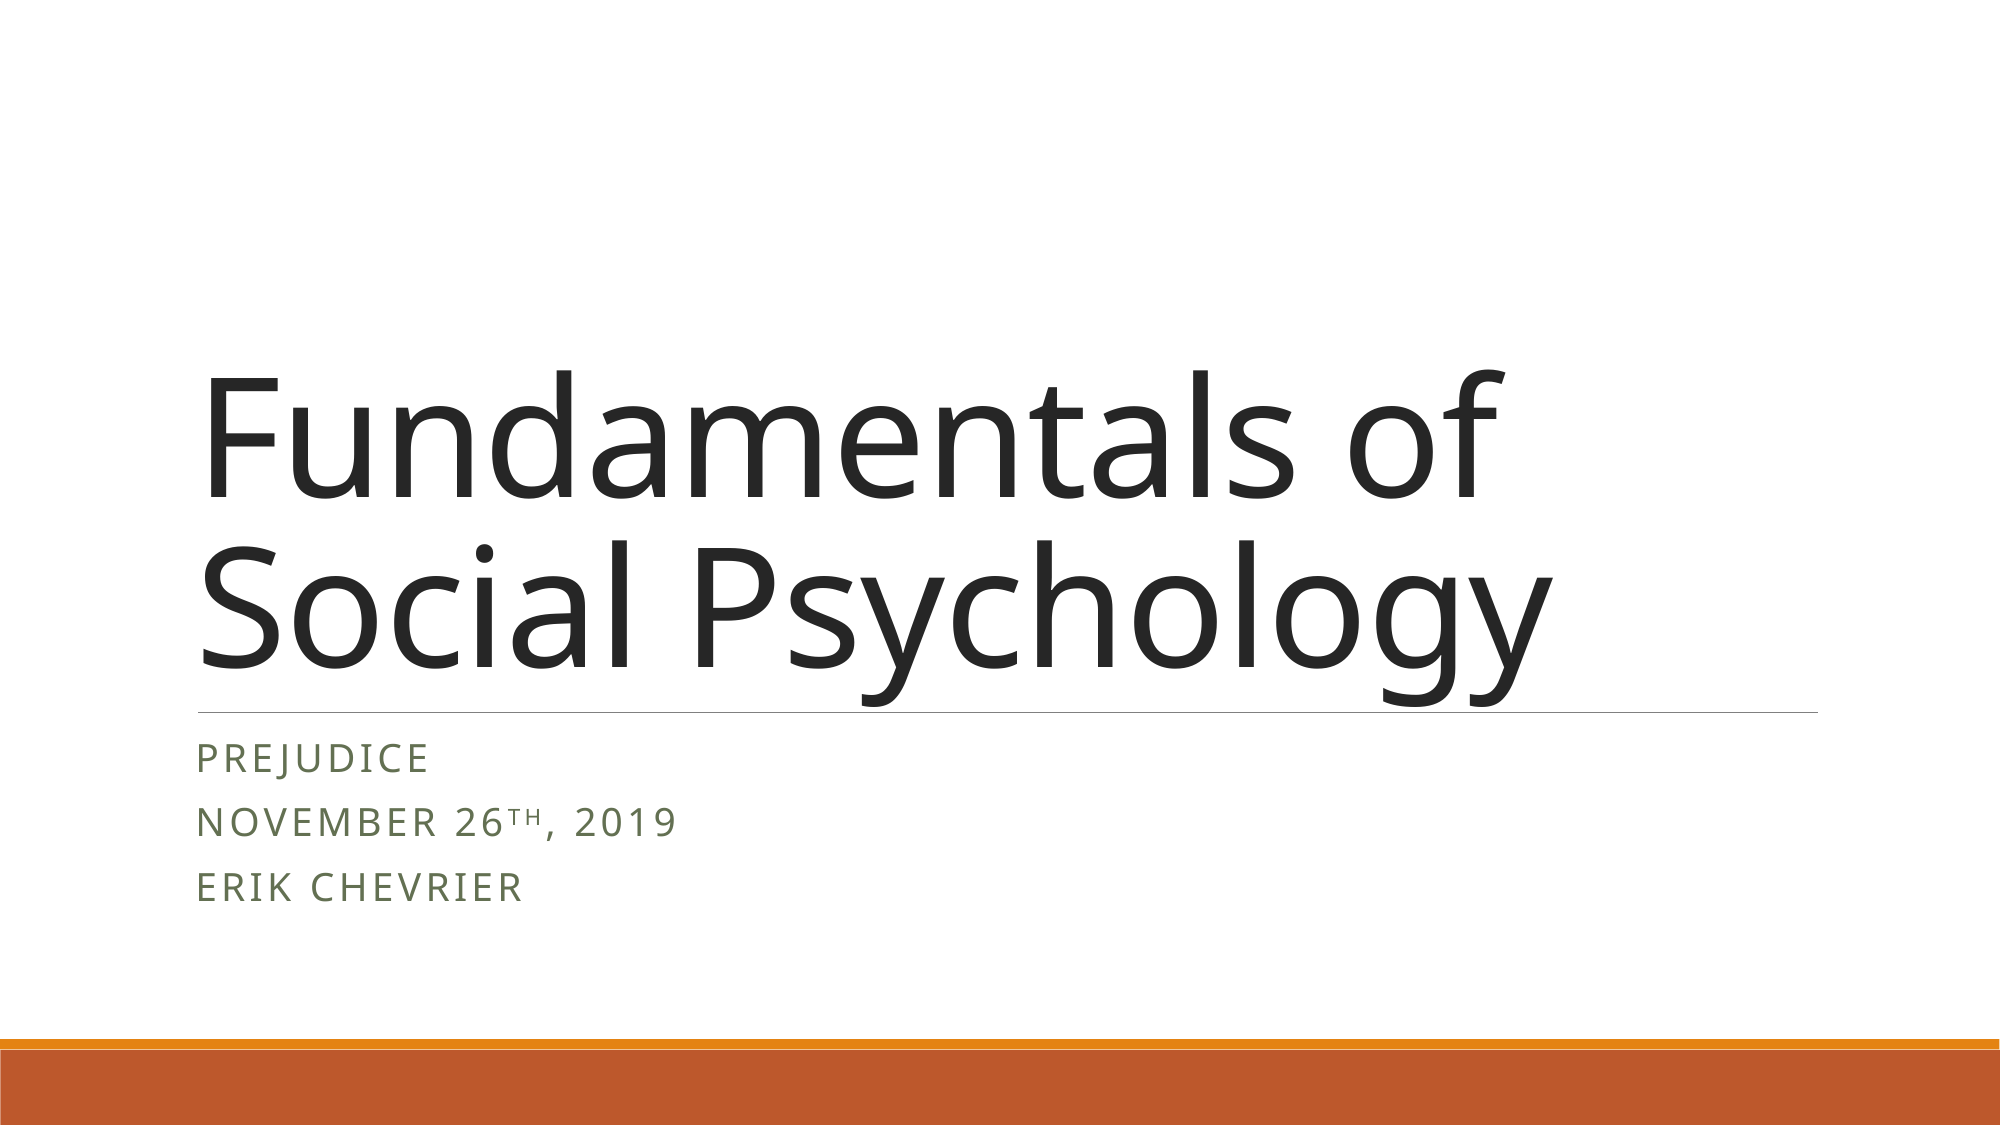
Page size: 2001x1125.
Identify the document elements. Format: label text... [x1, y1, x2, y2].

subtitle Prejudice November 26th, 2019 Erik Chevrier [180, 730, 1831, 919]
title Fundamentals of Social Psychology [180, 124, 1830, 710]
